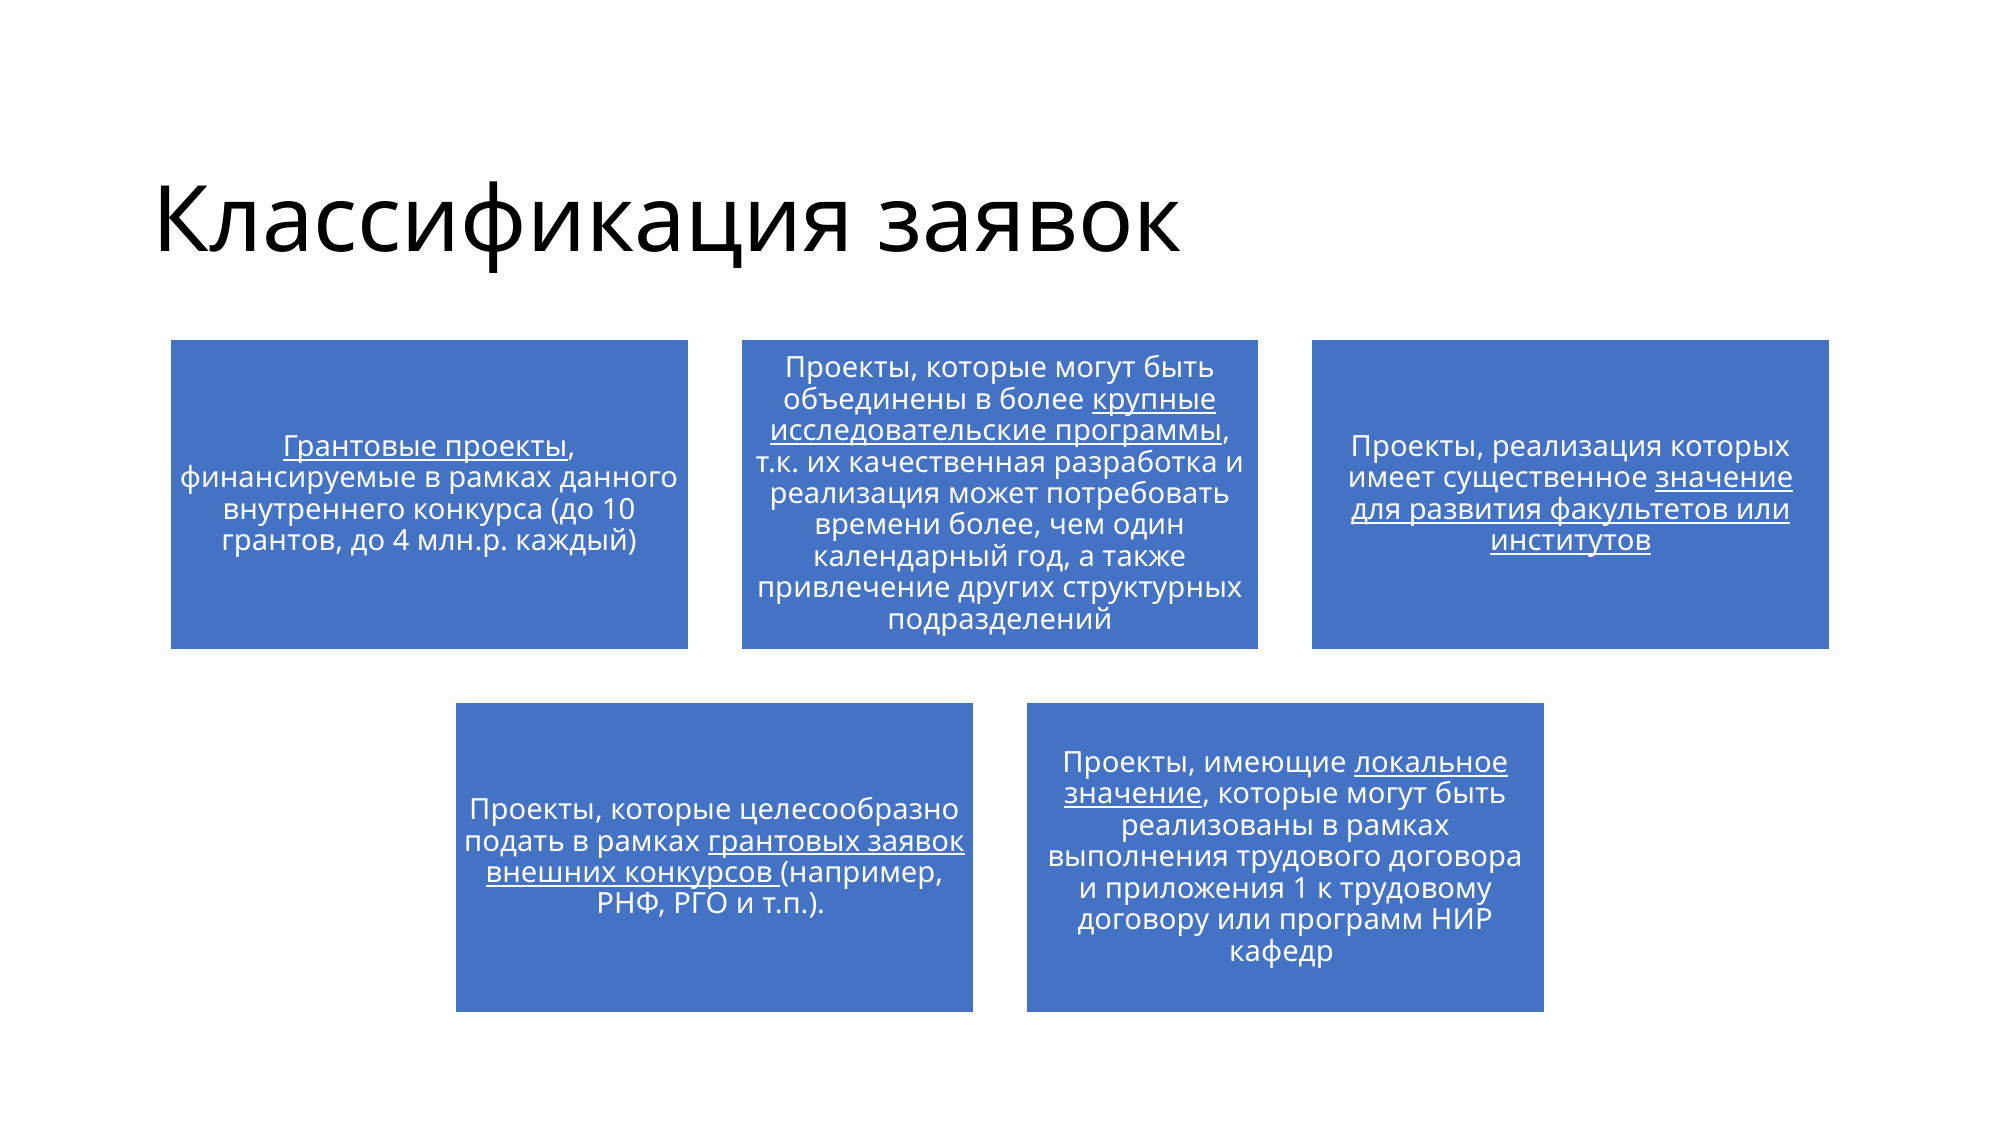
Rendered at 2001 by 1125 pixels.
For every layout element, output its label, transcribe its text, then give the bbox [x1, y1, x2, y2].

title Классификация заявок [137, 95, 1863, 280]
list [137, 338, 1863, 1014]
